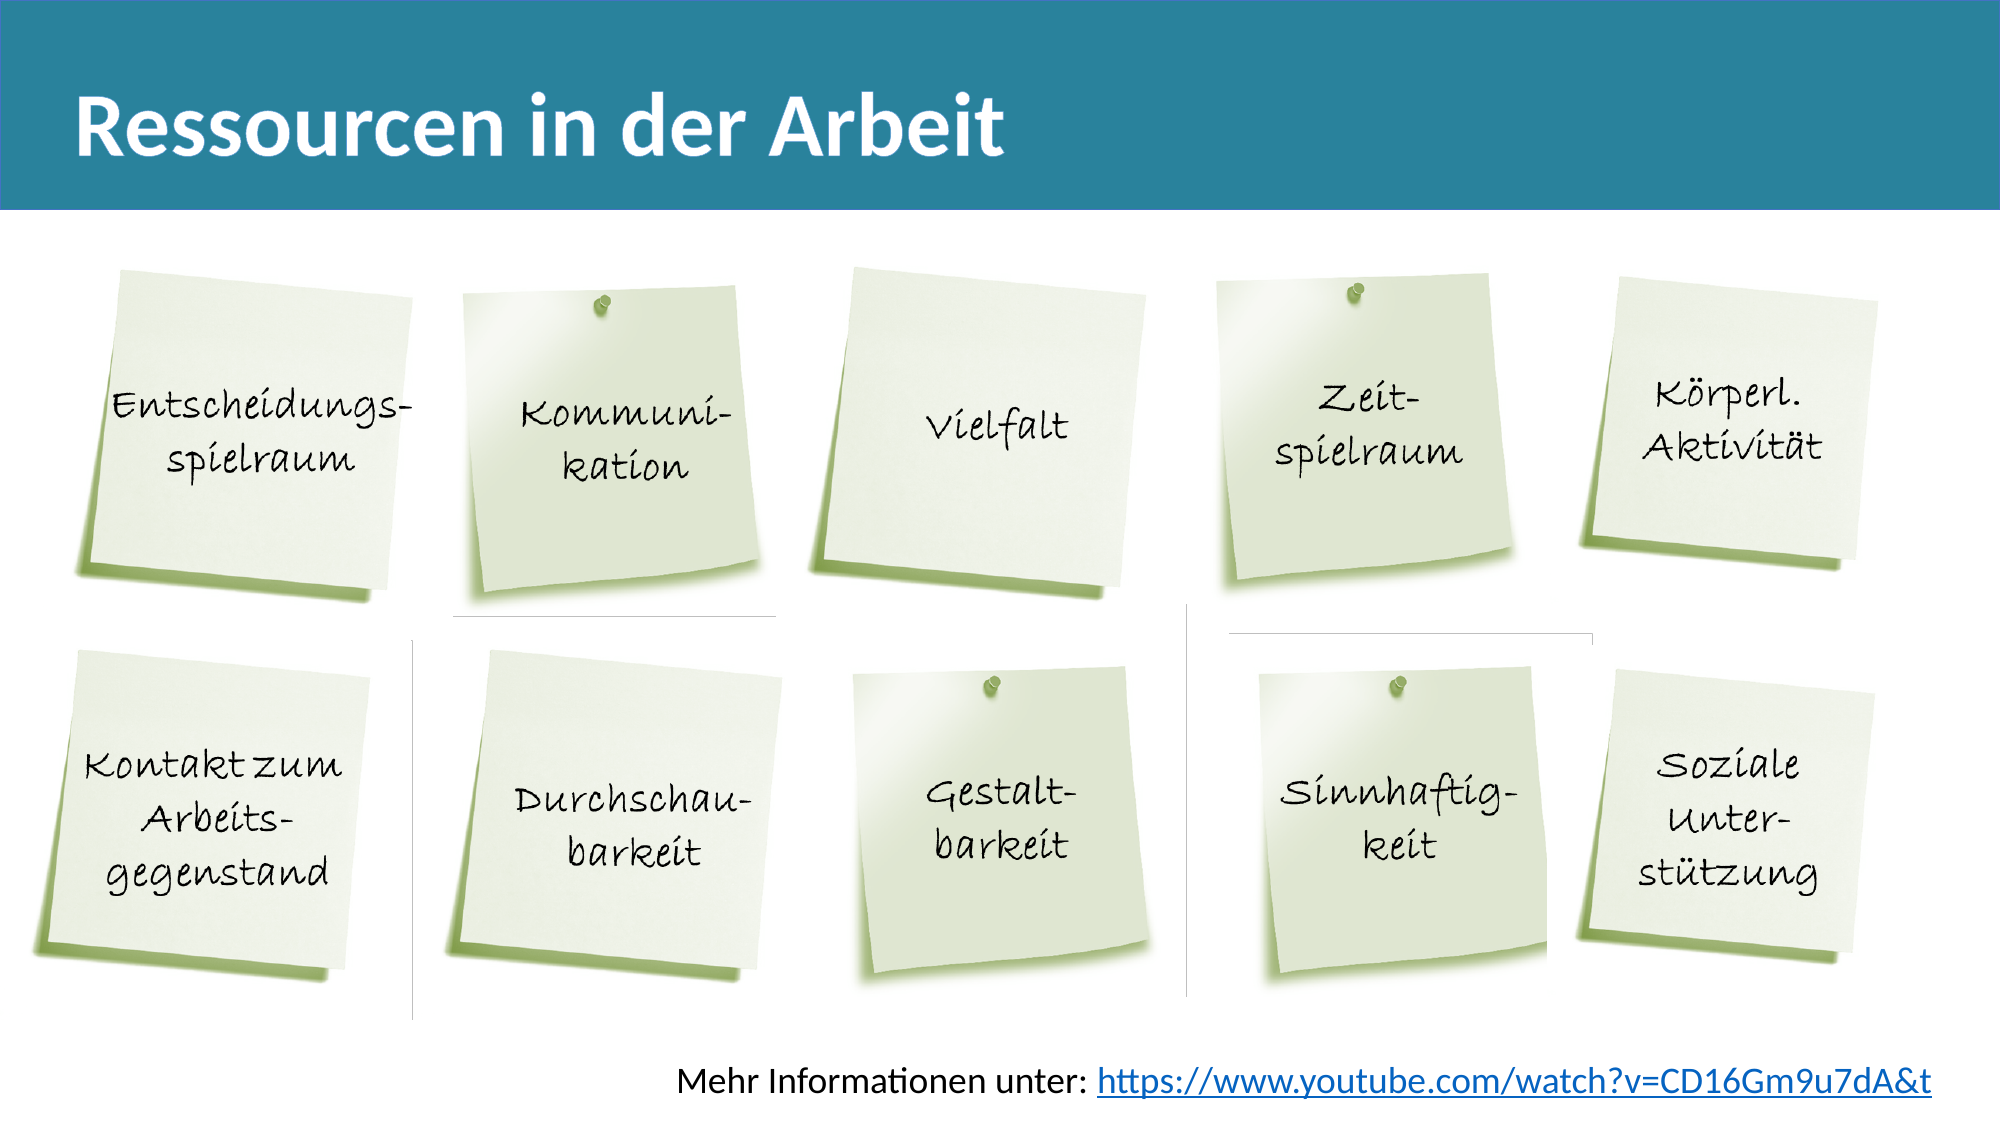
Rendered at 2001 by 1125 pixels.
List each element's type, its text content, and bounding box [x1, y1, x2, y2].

text_box Mehr Informationen unter: https://www.youtube.com/watch?v=CD16Gm9u7dA&t [661, 1048, 2000, 1108]
text_box Ressourcen in der Arbeit [58, 56, 1022, 182]
text_box [0, 0, 2000, 210]
picture [0, 239, 1914, 1026]
